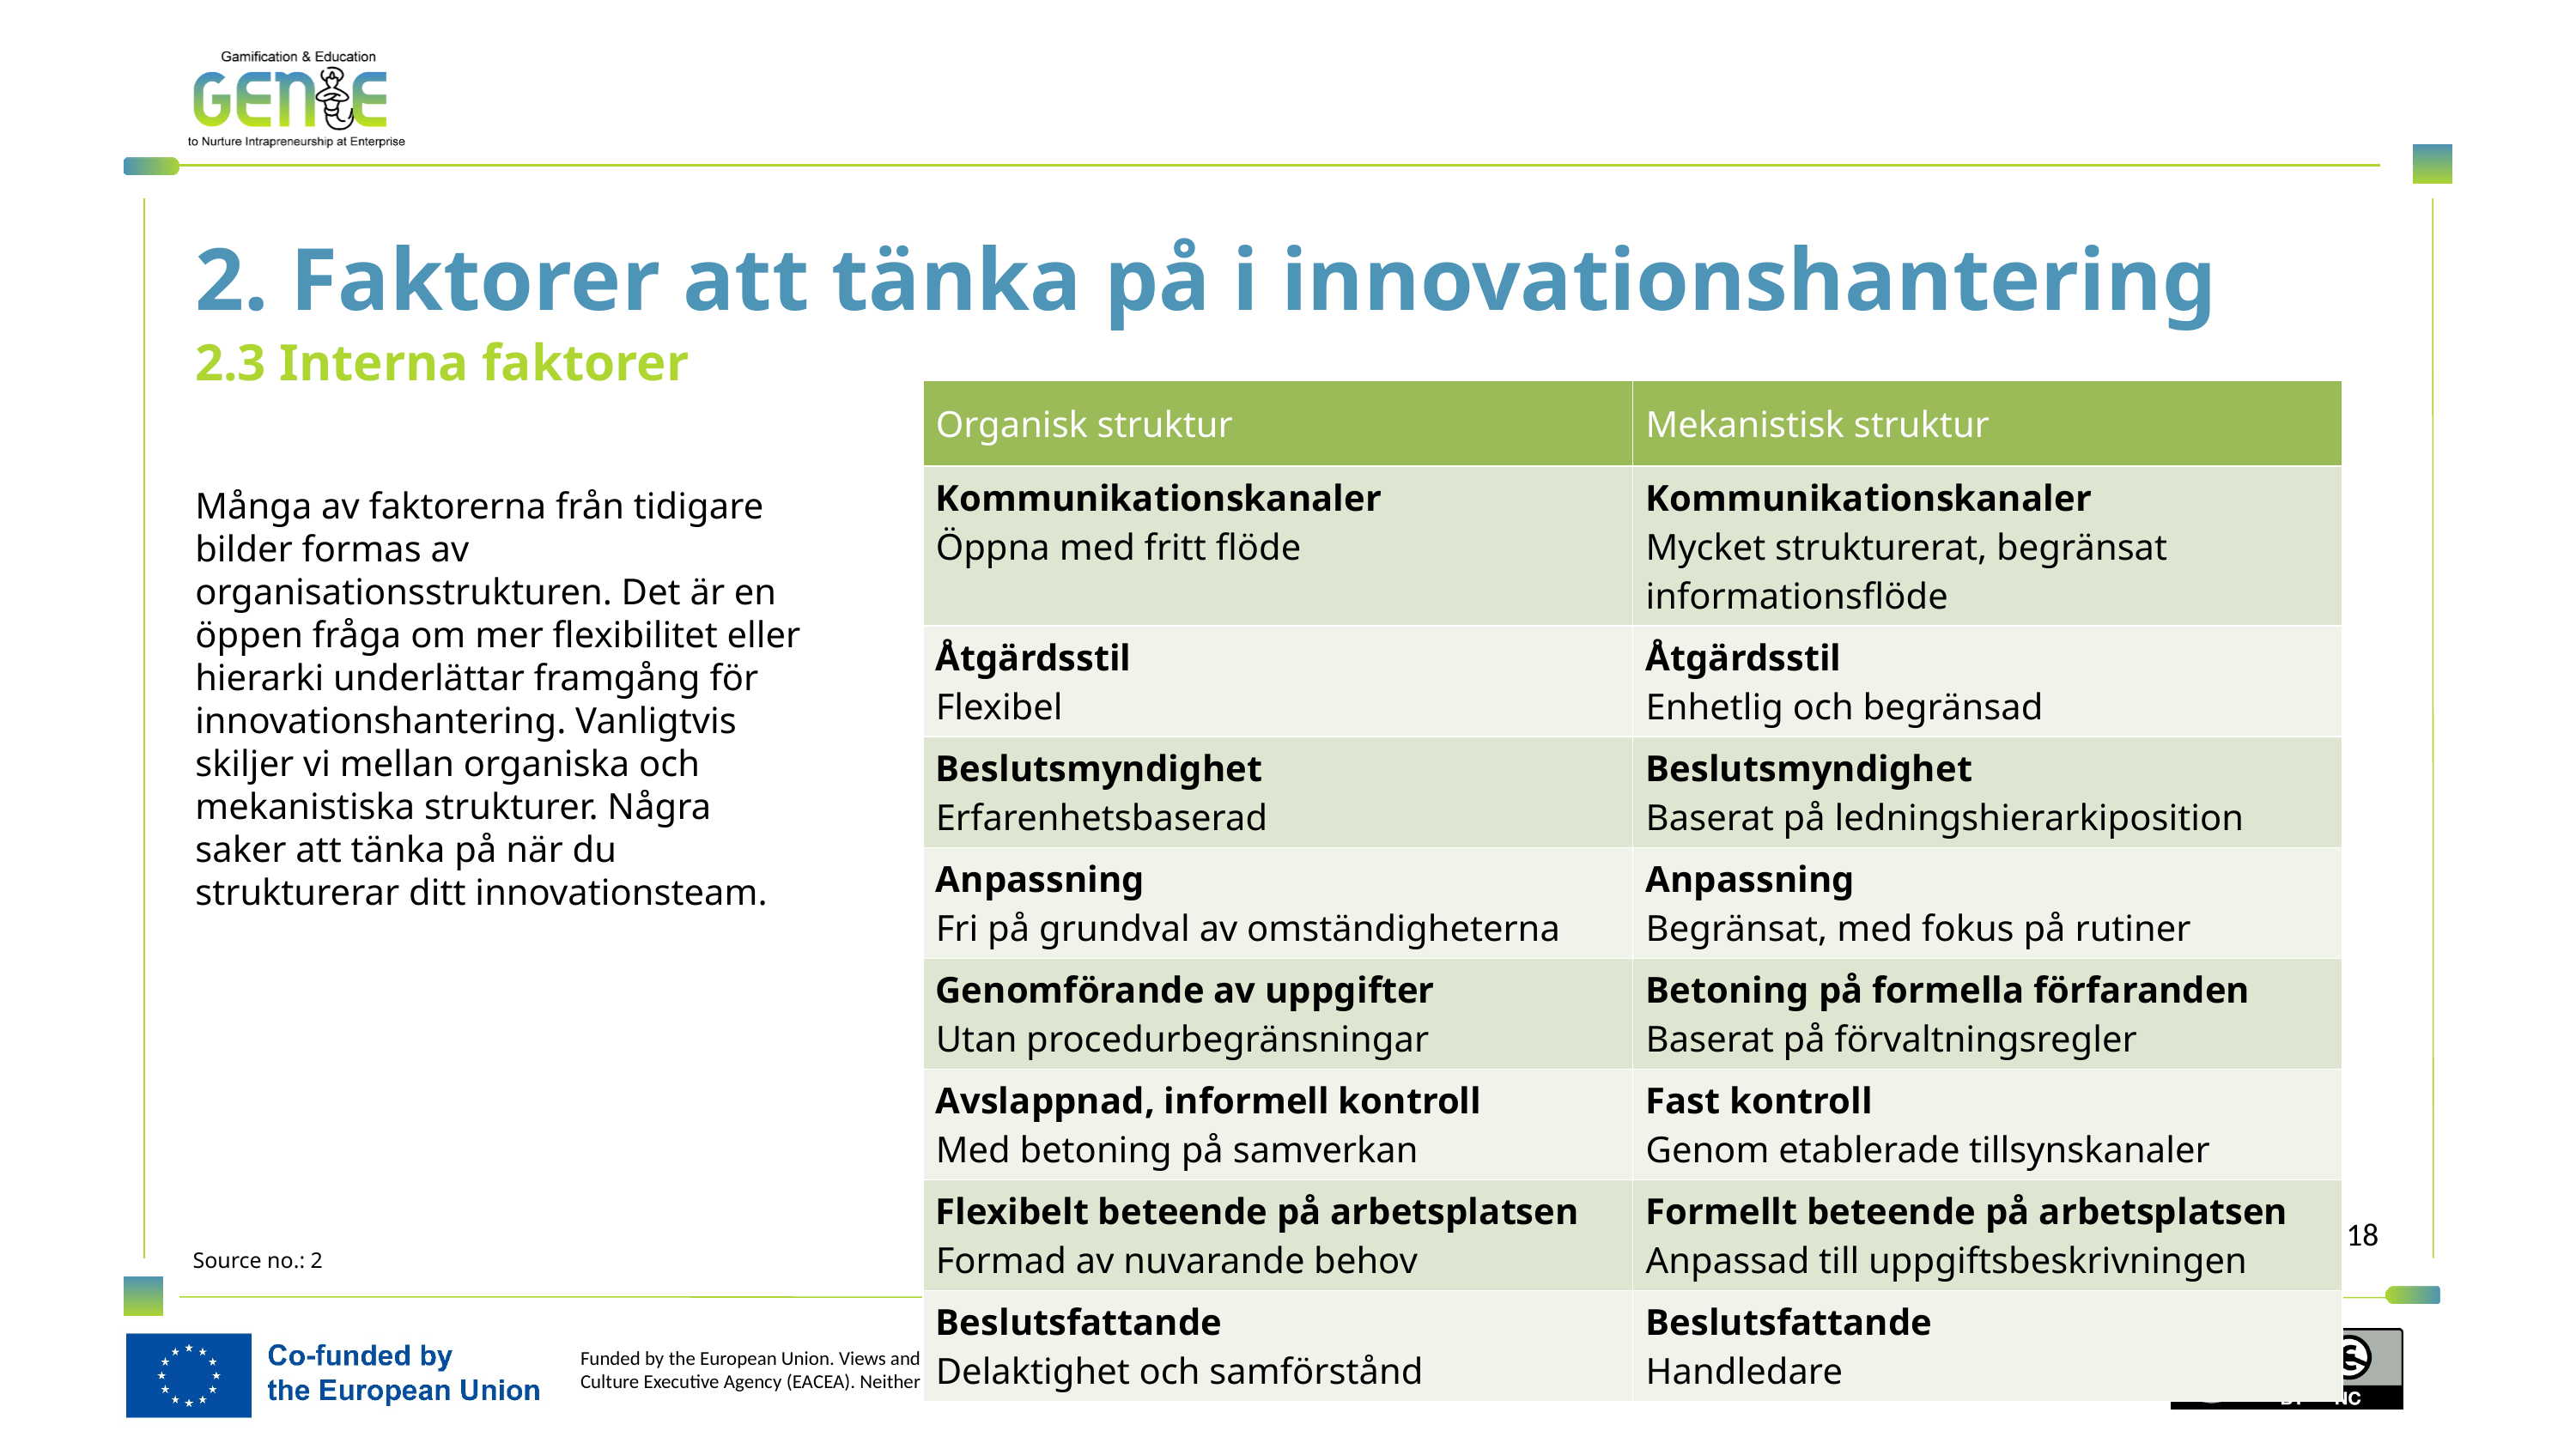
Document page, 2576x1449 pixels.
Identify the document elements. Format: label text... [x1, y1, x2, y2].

picture [124, 157, 179, 175]
table_cell Betoning på formella förfaranden Baserat på förvaltningsregler [1633, 959, 2342, 1069]
picture [111, 1328, 562, 1423]
table_cell Anpassning Begränsat, med fokus på rutiner [1633, 848, 2342, 958]
text_box Source no.: 2 [179, 1240, 337, 1279]
text_box Många av faktorerna från tidigare bilder formas av organisationsstrukturen. Det är en öppen fråga om mer flexibilitet eller hierarki underlättar framgång för innovationshantering. Vanligtvis skiljer vi mellan organiska och mekanistiska strukturer. Några saker att tänka på när du strukturerar ditt innovationsteam. [182, 476, 817, 607]
table_cell Beslutsmyndighet Erfarenhetsbaserad [924, 737, 1632, 847]
text_box 2.3 Interna faktorer [182, 336, 1307, 398]
picture [182, 45, 408, 151]
table_cell Åtgärdsstil Enhetlig och begränsad [1633, 627, 2342, 736]
table_cell Flexibelt beteende på arbetsplatsen Formad av nuvarande behov [924, 1180, 1632, 1290]
table_cell Avslappnad, informell kontroll Med betoning på samverkan [924, 1070, 1632, 1179]
table_cell Åtgärdsstil Flexibel [924, 627, 1632, 736]
table_cell Beslutsfattande Handledare [1633, 1291, 2342, 1401]
picture [2385, 1286, 2440, 1304]
table_header Organisk struktur [924, 381, 1632, 465]
table_cell Kommunikationskanaler Mycket strukturerat, begränsat informationsflöde [1633, 467, 2342, 625]
table_cell Beslutsfattande Delaktighet och samförstånd [924, 1291, 1632, 1401]
picture [2413, 144, 2452, 184]
table_cell Formellt beteende på arbetsplatsen Anpassad till uppgiftsbeskrivningen [1633, 1180, 2342, 1290]
table_header Mekanistisk struktur [1633, 381, 2342, 465]
picture [124, 1276, 163, 1316]
table_cell Fast kontroll Genom etablerade tillsynskanaler [1633, 1070, 2342, 1179]
table_cell Genomförande av uppgifter Utan procedurbegränsningar [924, 959, 1632, 1069]
table_cell Kommunikationskanaler Öppna med fritt flöde [924, 467, 1632, 625]
text_box 2. Faktorer att tänka på i innovationshantering [182, 217, 2414, 336]
table_cell Beslutsmyndighet Baserat på ledningshierarkiposition [1633, 737, 2342, 847]
picture [2171, 1328, 2403, 1410]
table_cell Anpassning Fri på grundval av omständigheterna [924, 848, 1632, 958]
